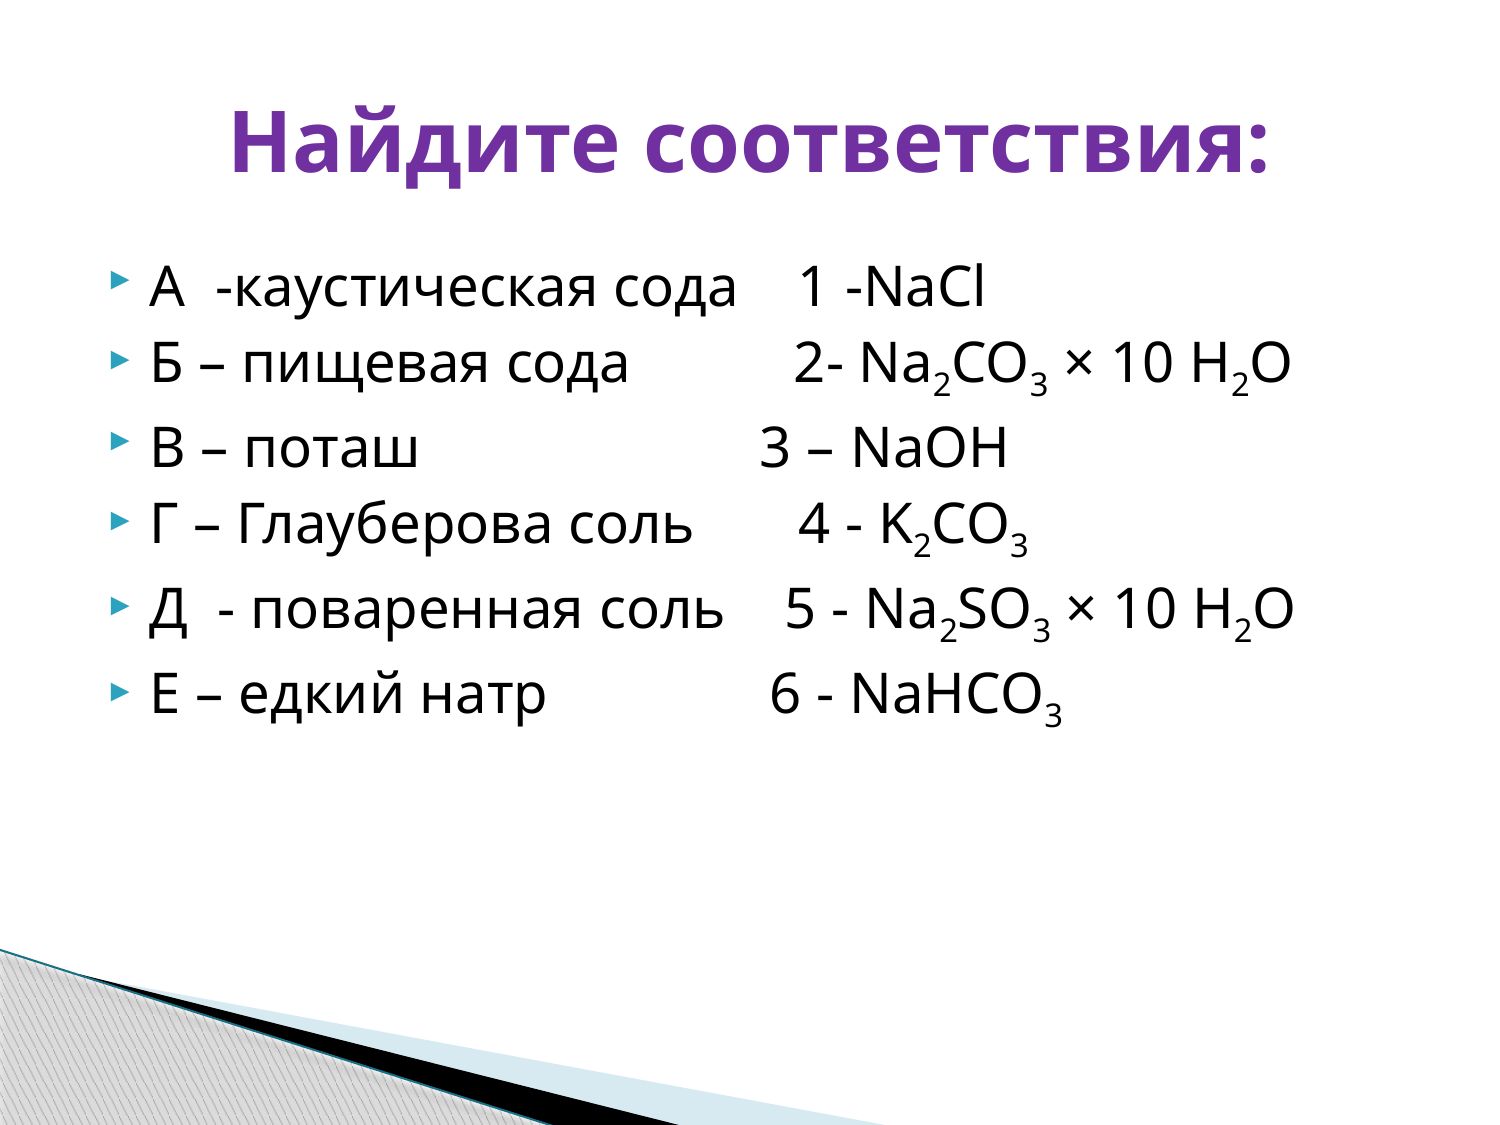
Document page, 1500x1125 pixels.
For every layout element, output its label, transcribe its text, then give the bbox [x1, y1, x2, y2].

list А -каустическая сода 1 -NaCl Б – пищевая сода 2- Na2CO3 × 10 H2O B – поташ 3 – NaOH Г – Глауберова соль 4 - K2CO3 Д - поваренная соль 5 - Na2SO3 × 10 H2O Е – едкий натр 6 - NaHCO3 [75, 243, 1425, 986]
title Найдите соответствия: [75, 45, 1425, 233]
